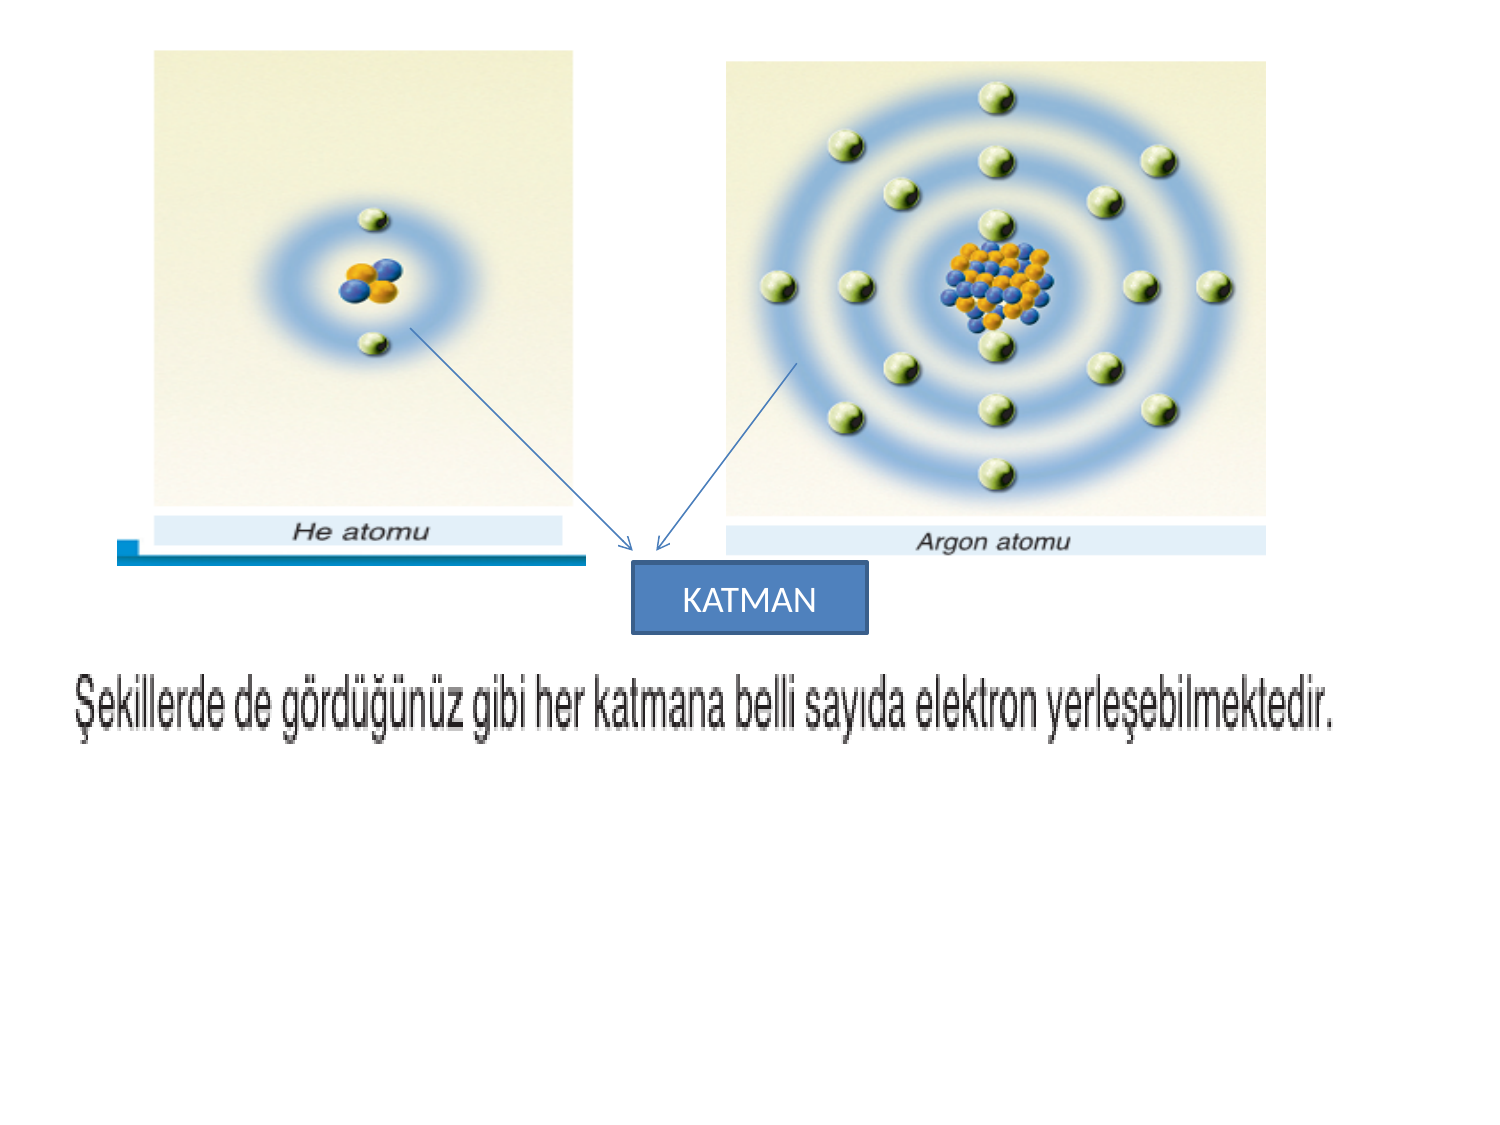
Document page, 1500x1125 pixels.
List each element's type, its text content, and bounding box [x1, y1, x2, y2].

picture [726, 34, 1266, 558]
picture [116, 46, 587, 556]
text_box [409, 327, 633, 551]
text_box KATMAN [631, 560, 869, 635]
picture [34, 644, 1337, 762]
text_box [638, 386, 821, 528]
